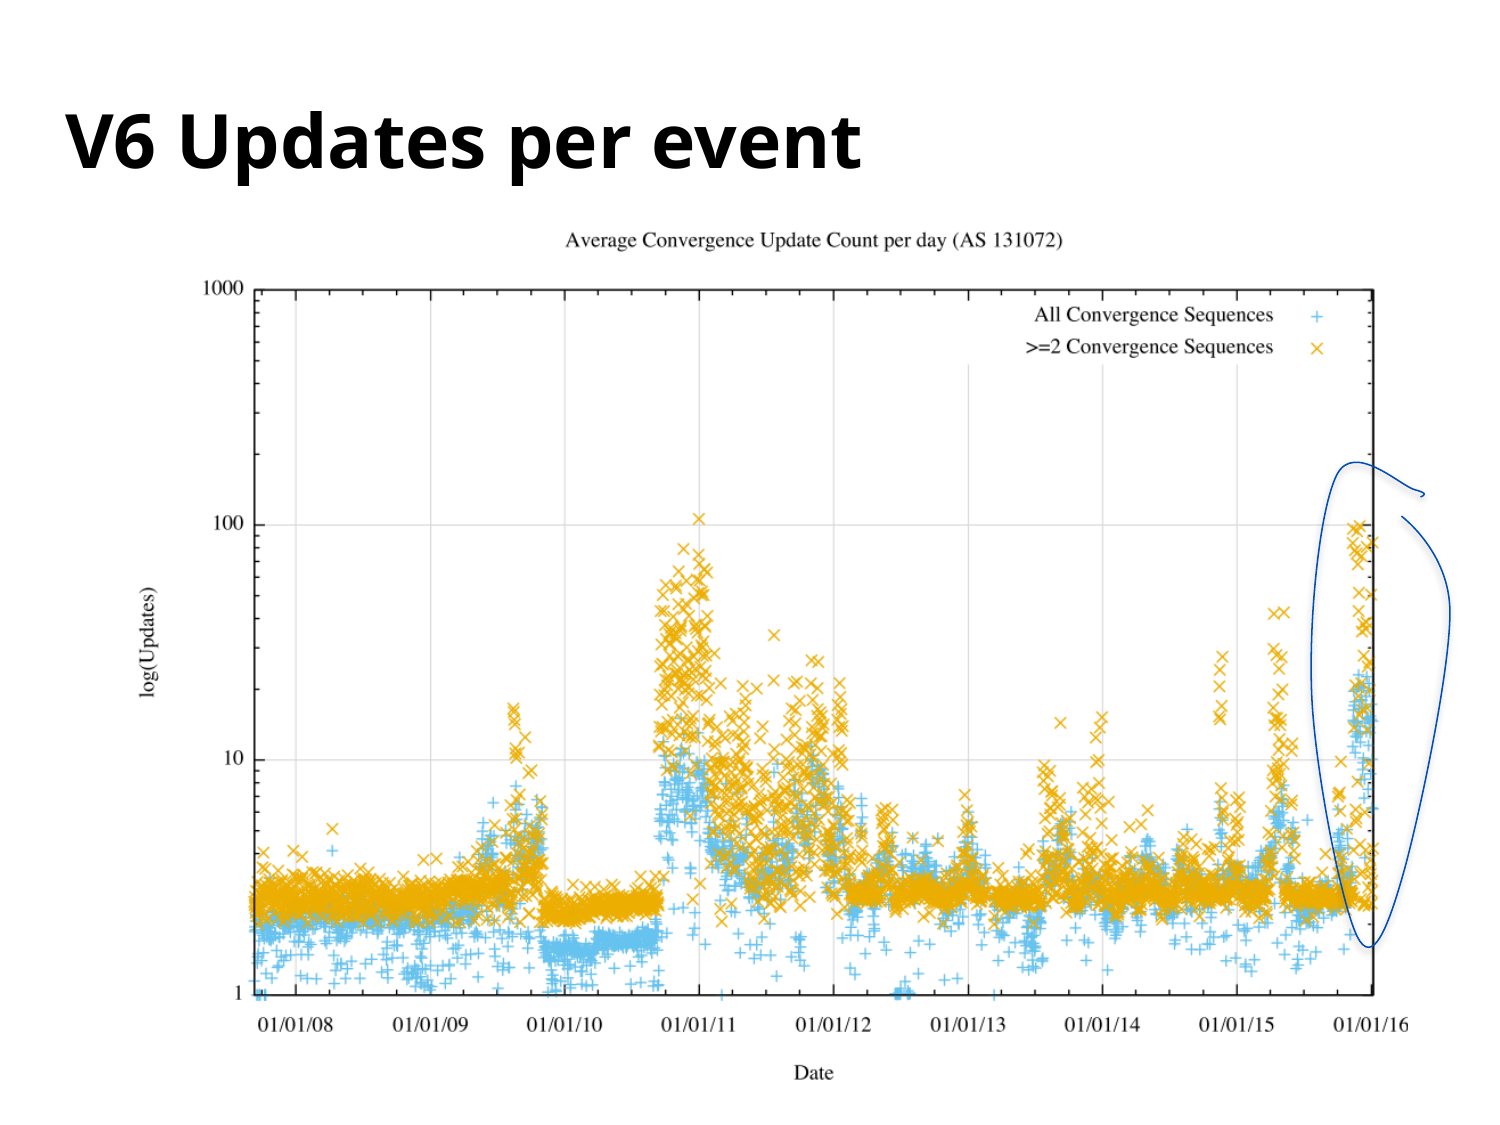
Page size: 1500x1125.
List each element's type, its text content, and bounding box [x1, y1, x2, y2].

text_box [1412, 524, 1451, 844]
title V6 Updates per event [64, 45, 1436, 233]
text_box [1412, 487, 1425, 506]
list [126, 195, 1409, 1096]
